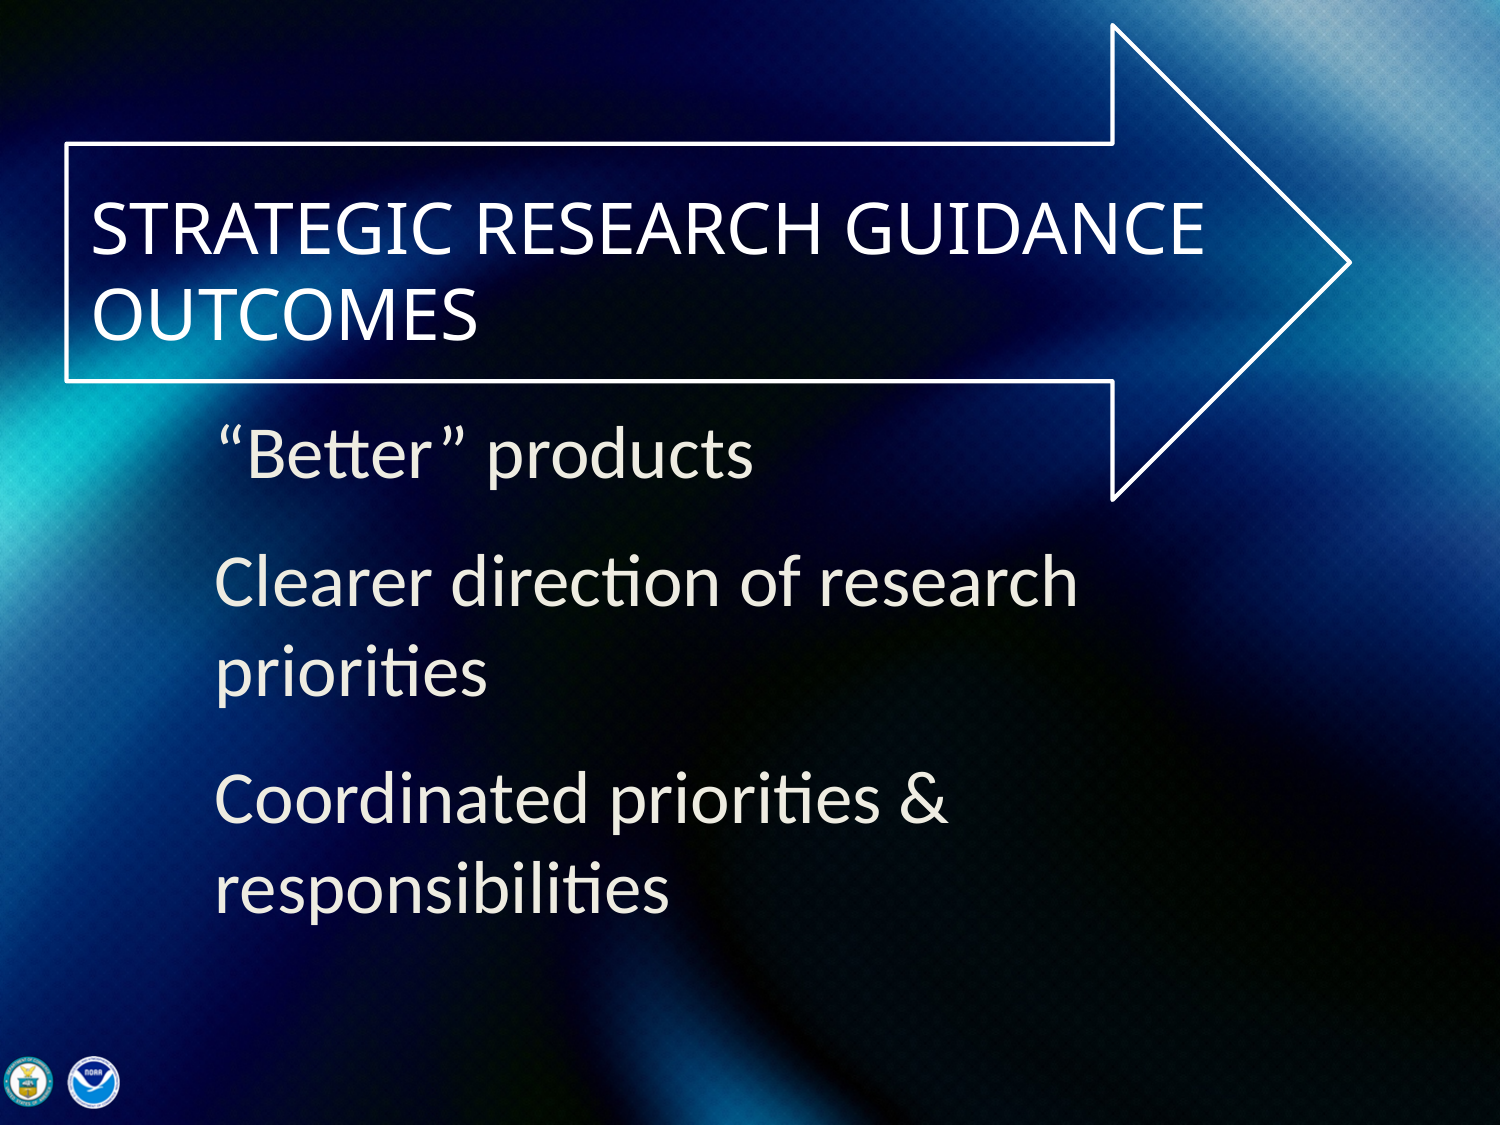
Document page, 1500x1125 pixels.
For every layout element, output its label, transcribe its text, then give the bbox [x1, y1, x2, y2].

title STRATEGIC RESEARCH GUIDANCE OUTCOMES [1254, 174, 1426, 363]
text_box “Better” products Clearer direction of research priorities Coordinated priorities & responsibilities [199, 396, 1177, 937]
text_box [64, 23, 1353, 502]
picture [216, 384, 1110, 396]
picture [0, 0, 1500, 1125]
